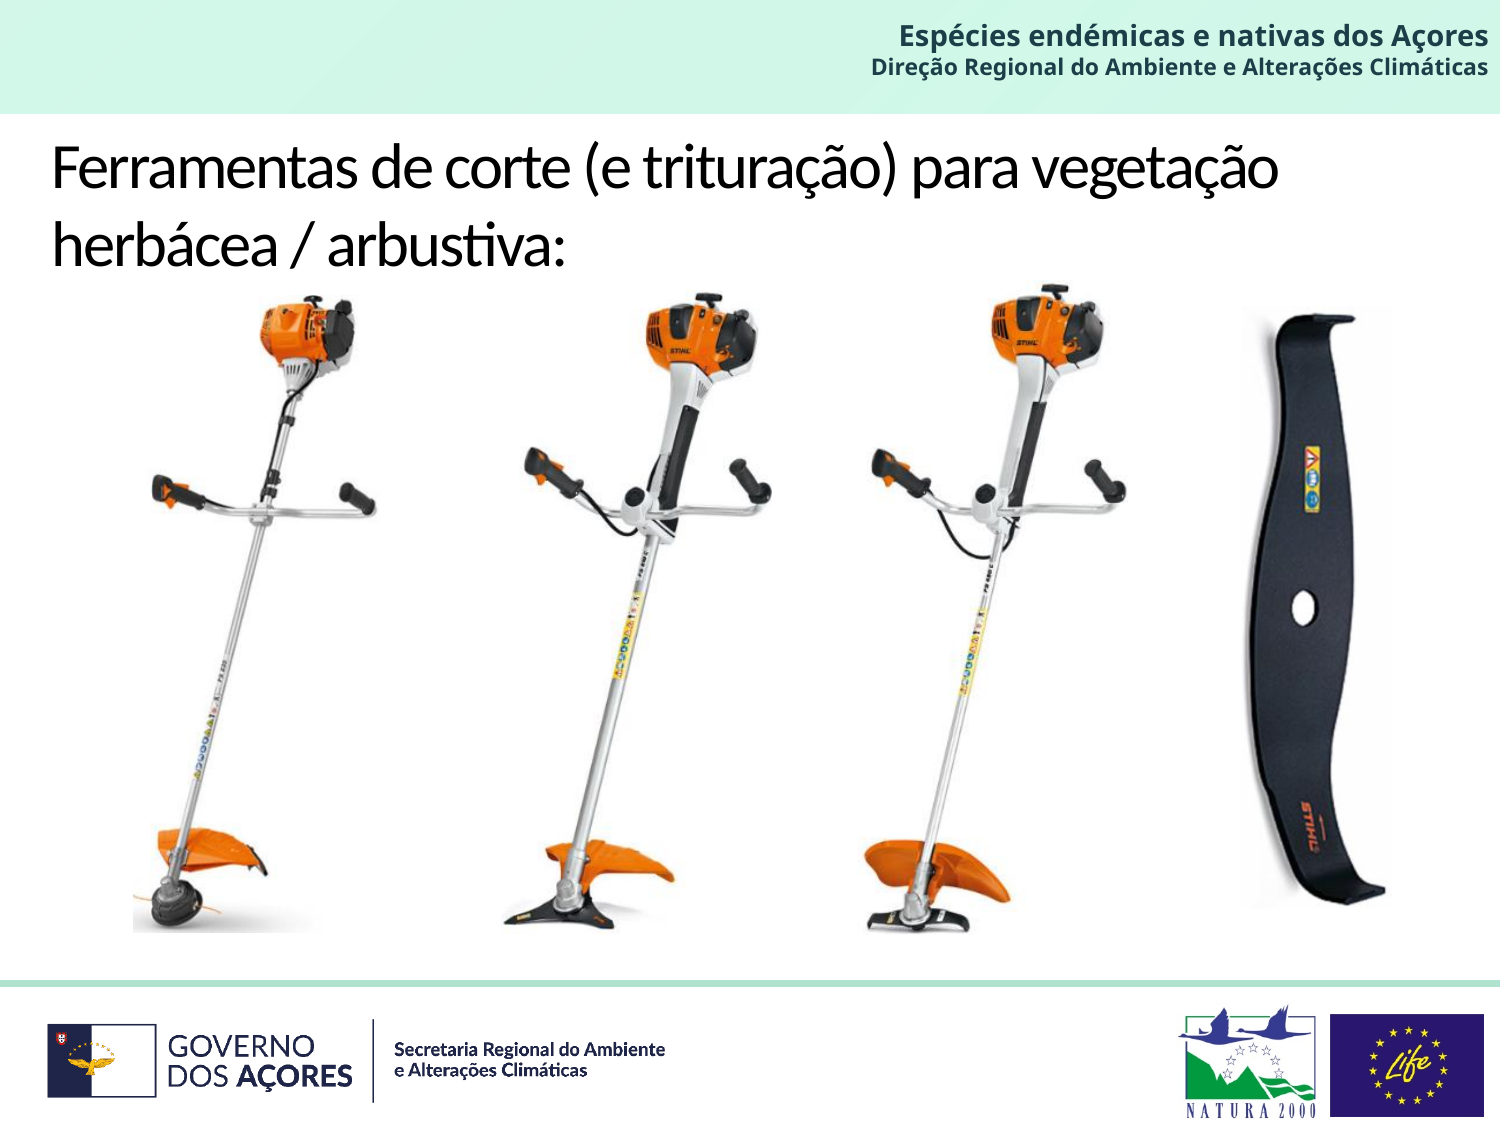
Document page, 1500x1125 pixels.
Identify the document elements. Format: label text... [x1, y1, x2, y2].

picture [501, 290, 772, 935]
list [1138, 534, 1500, 682]
picture [133, 295, 381, 934]
text_box Ferramentas de corte (e trituração) para vegetação herbácea / arbustiva: [36, 148, 1408, 287]
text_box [2, 936, 1498, 1125]
text_box [0, 0, 1500, 117]
picture [1242, 307, 1391, 531]
text_box Espécies endémicas e nativas dos Açores Direção Regional do Ambiente e Alterações Climáticas [206, 9, 1500, 87]
picture [857, 280, 1128, 935]
picture [1242, 684, 1391, 909]
